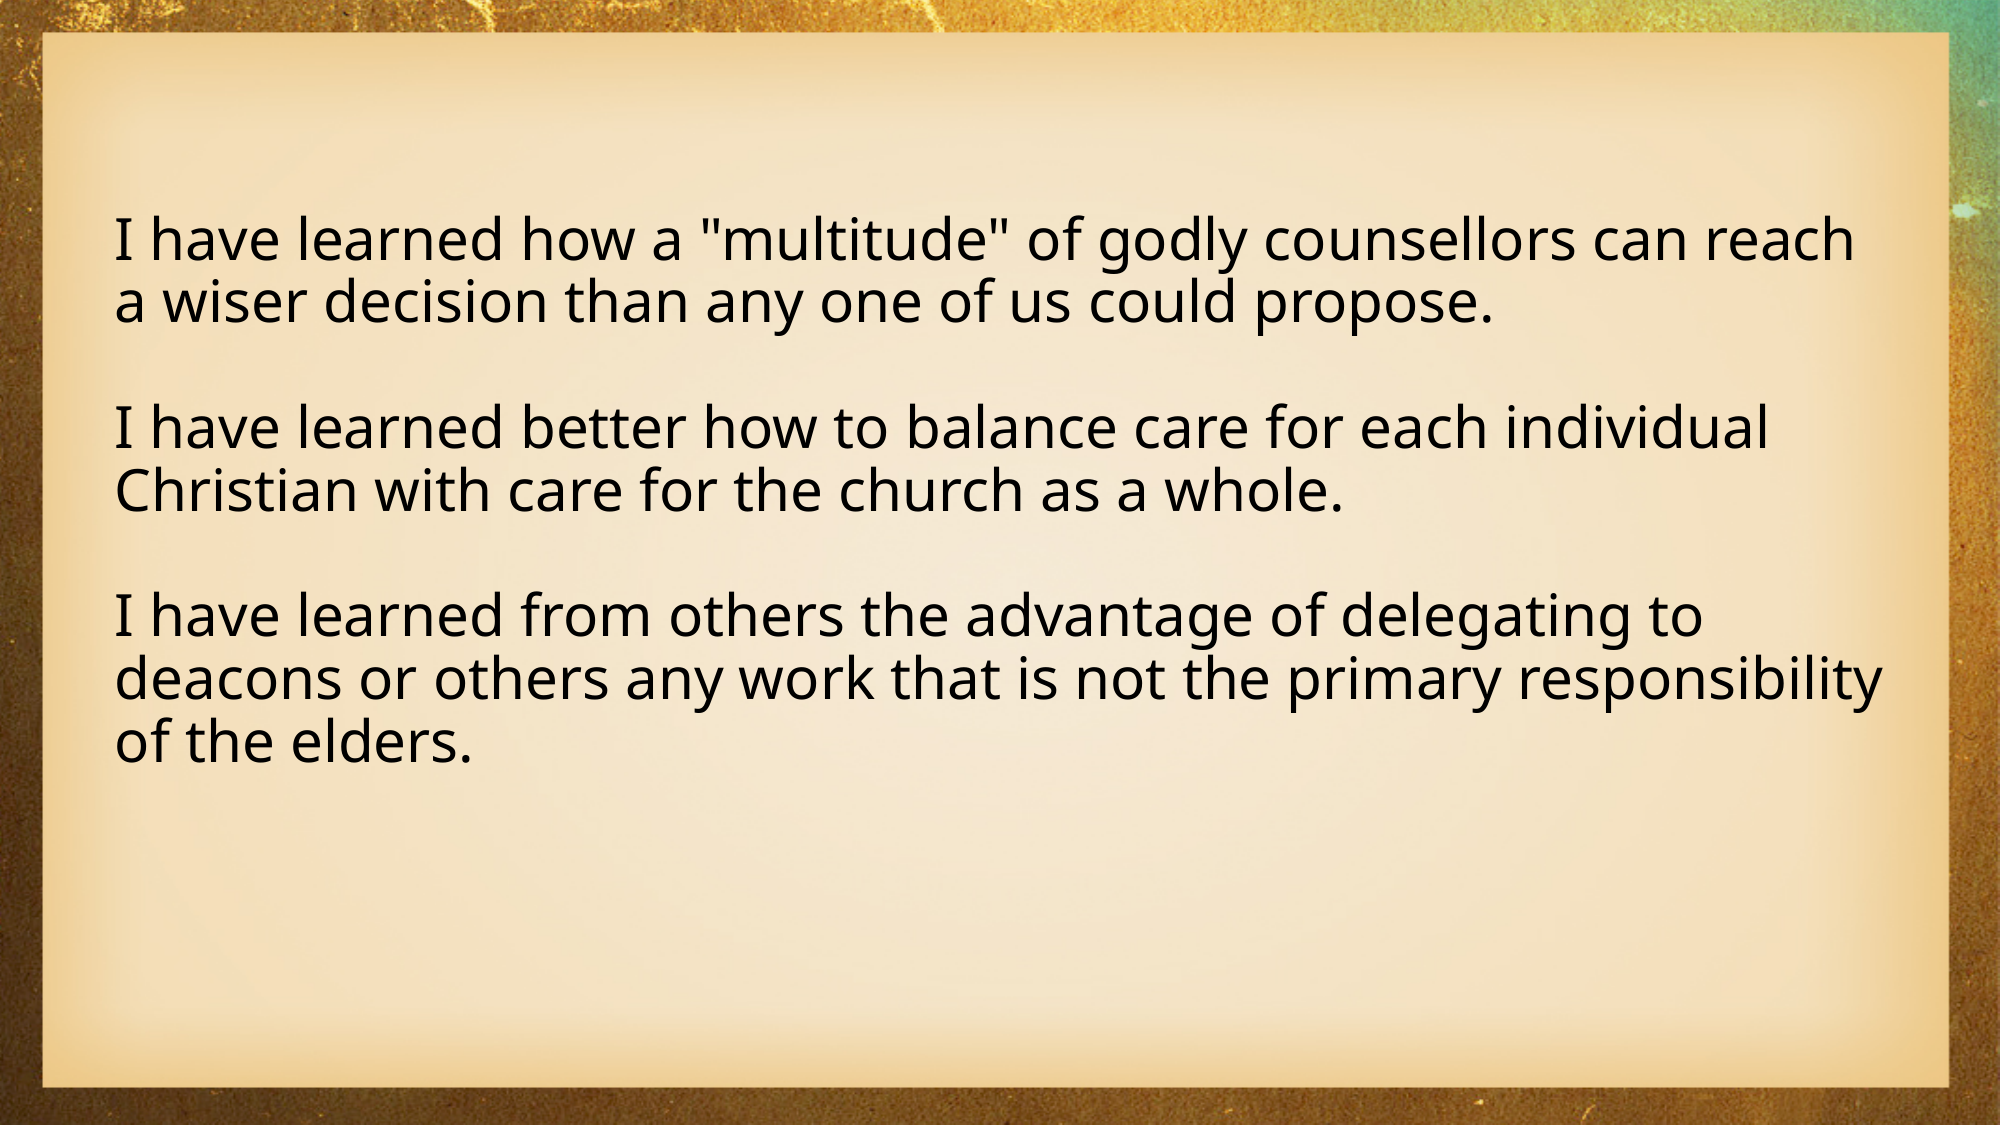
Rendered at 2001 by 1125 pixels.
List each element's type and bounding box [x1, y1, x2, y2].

list [0, 0, 2000, 1125]
